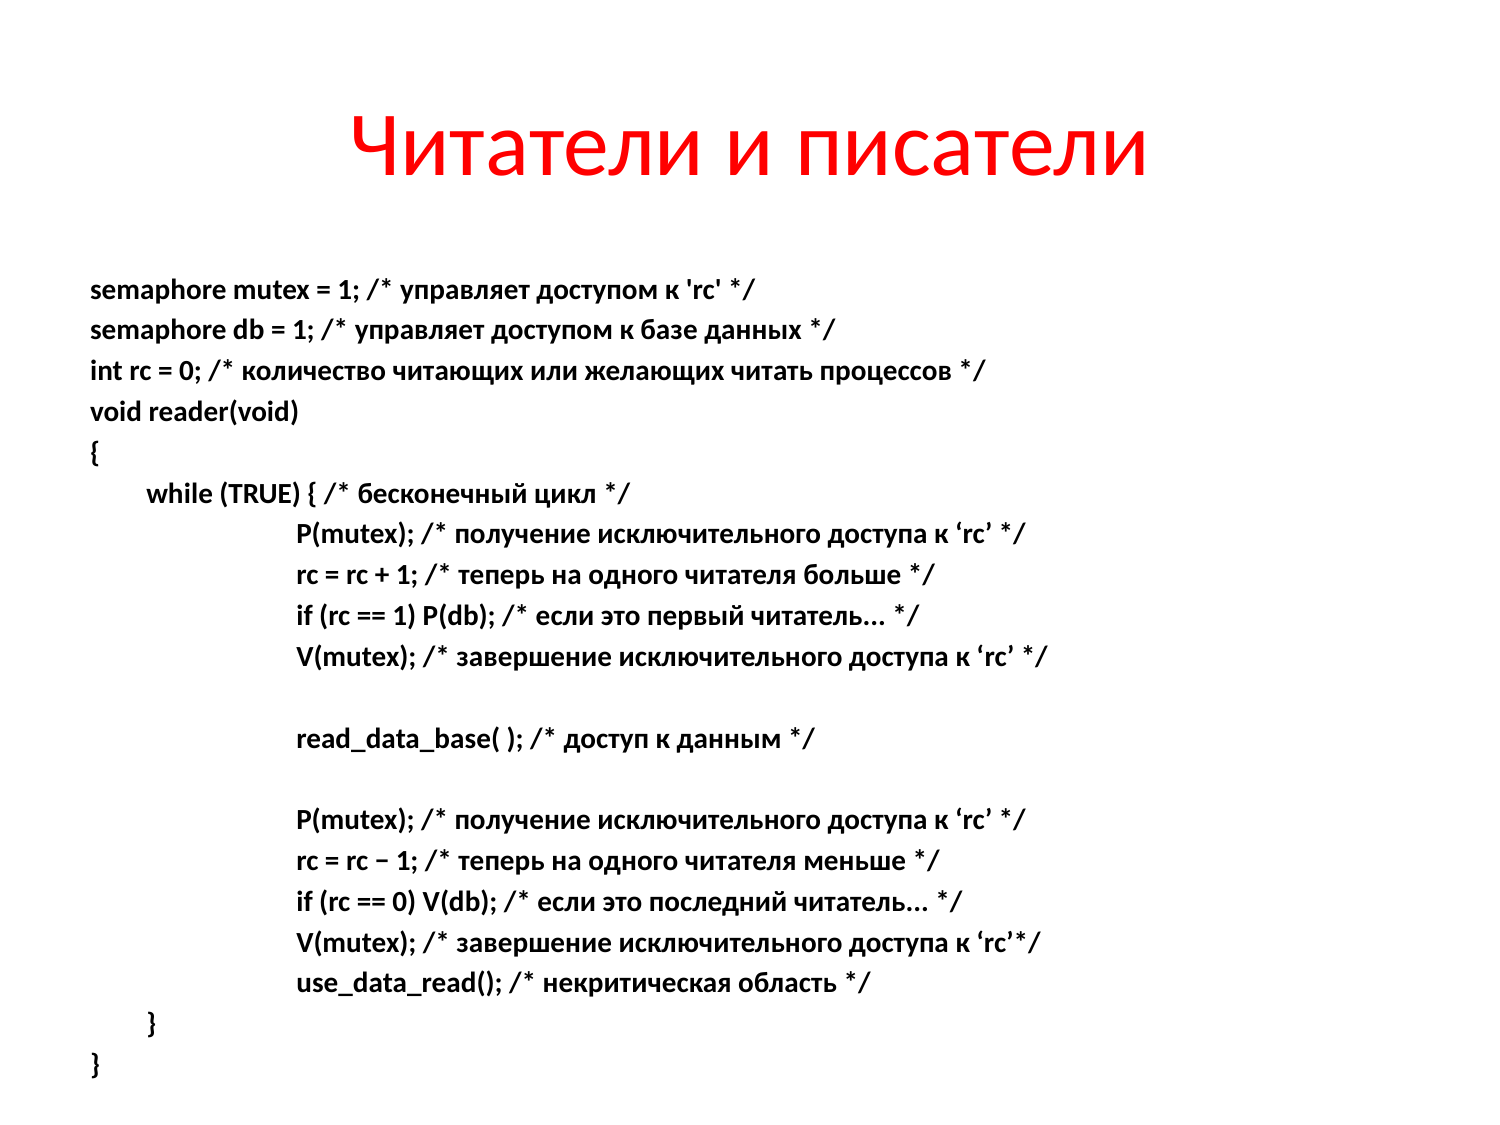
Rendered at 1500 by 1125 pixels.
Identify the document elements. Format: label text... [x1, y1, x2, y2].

title Читатели и писатели [75, 45, 1425, 233]
list semaphore mutex = 1; /* управляет доступом к 'rc' */ semaphore db = 1; /* управляет доступом к базе данных */ int rc = 0; /* количество читающих или желающих читать процессов */ void reader(void) { while (TRUE) { /* бесконечный цикл */ P(mutex); /* получение исключительного доступа к ‘rc’ */ rc = rc + 1; /* теперь на одного читателя больше */ if (rc == 1) P(db); /* если это первый читатель... */ V(mutex); /* завершение исключительного доступа к ‘rc’ */ read_data_base( ); /* доступ к данным */ P(mutex); /* получение исключительного доступа к ‘rc’ */ rc = rc − 1; /* теперь на одного читателя меньше */ if (rc == 0) V(db); /* если это последний читатель... */ V(mutex); /* завершение исключительного доступа к ‘rc’*/ use_data_read(); /* некритическая область */ } } [75, 262, 1425, 1005]
